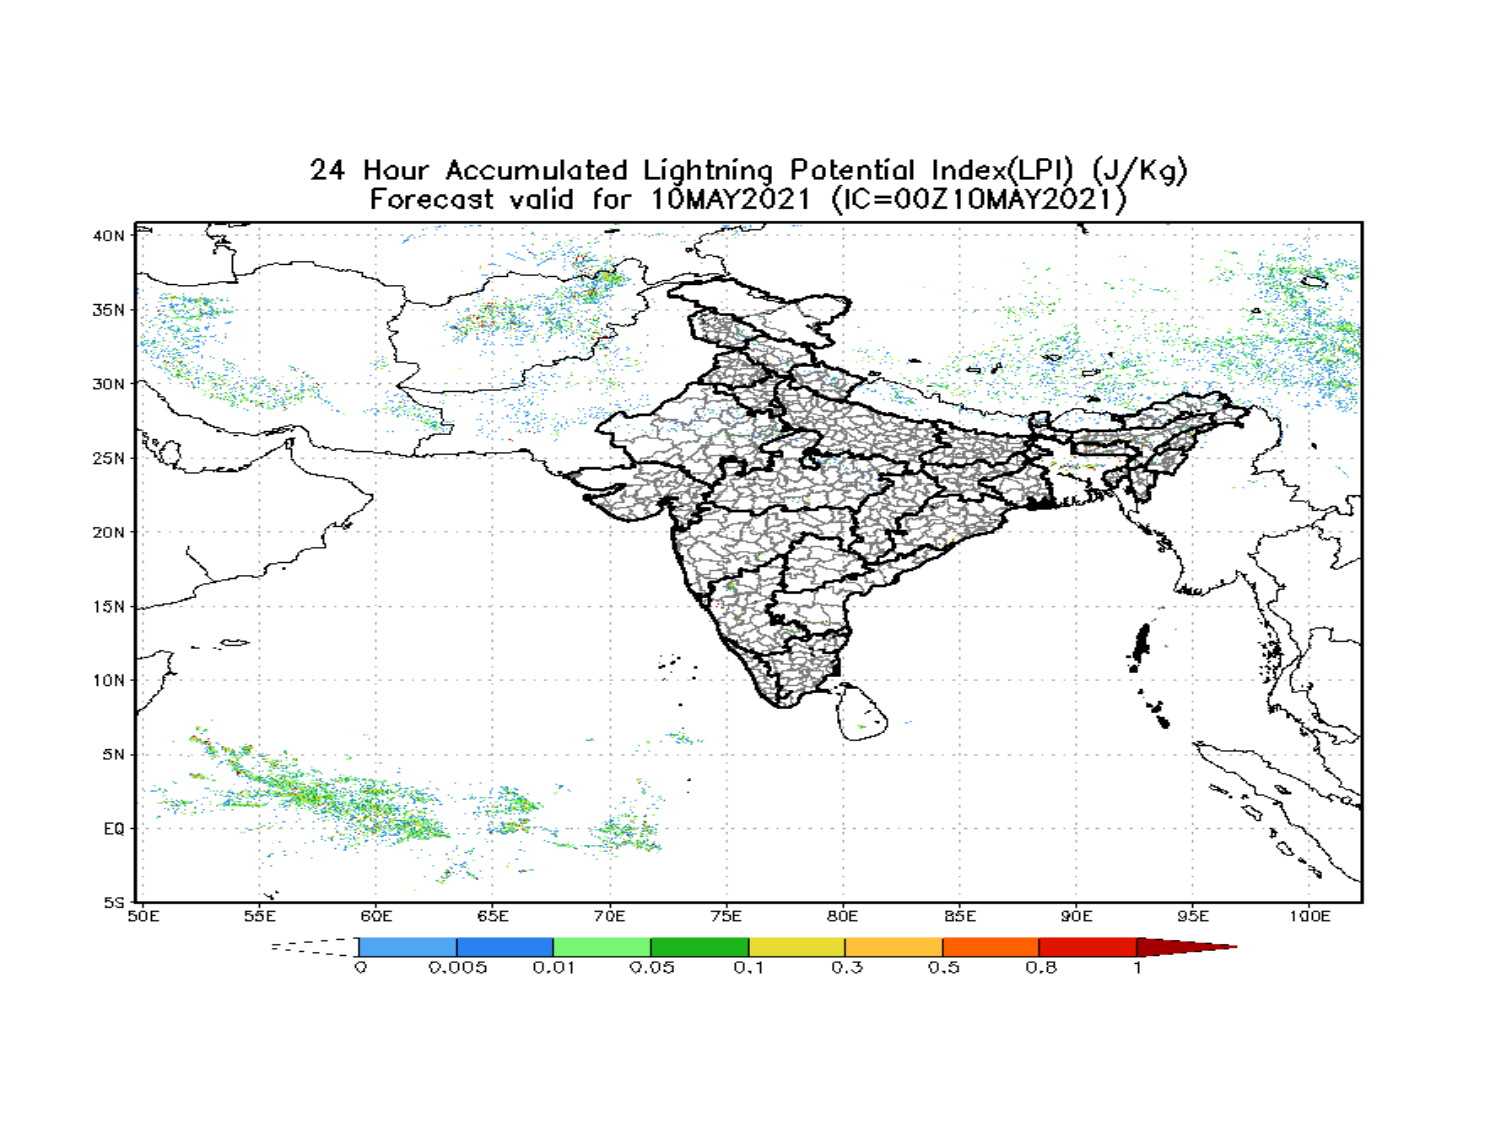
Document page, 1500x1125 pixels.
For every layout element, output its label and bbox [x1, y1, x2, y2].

picture [74, 149, 1426, 976]
